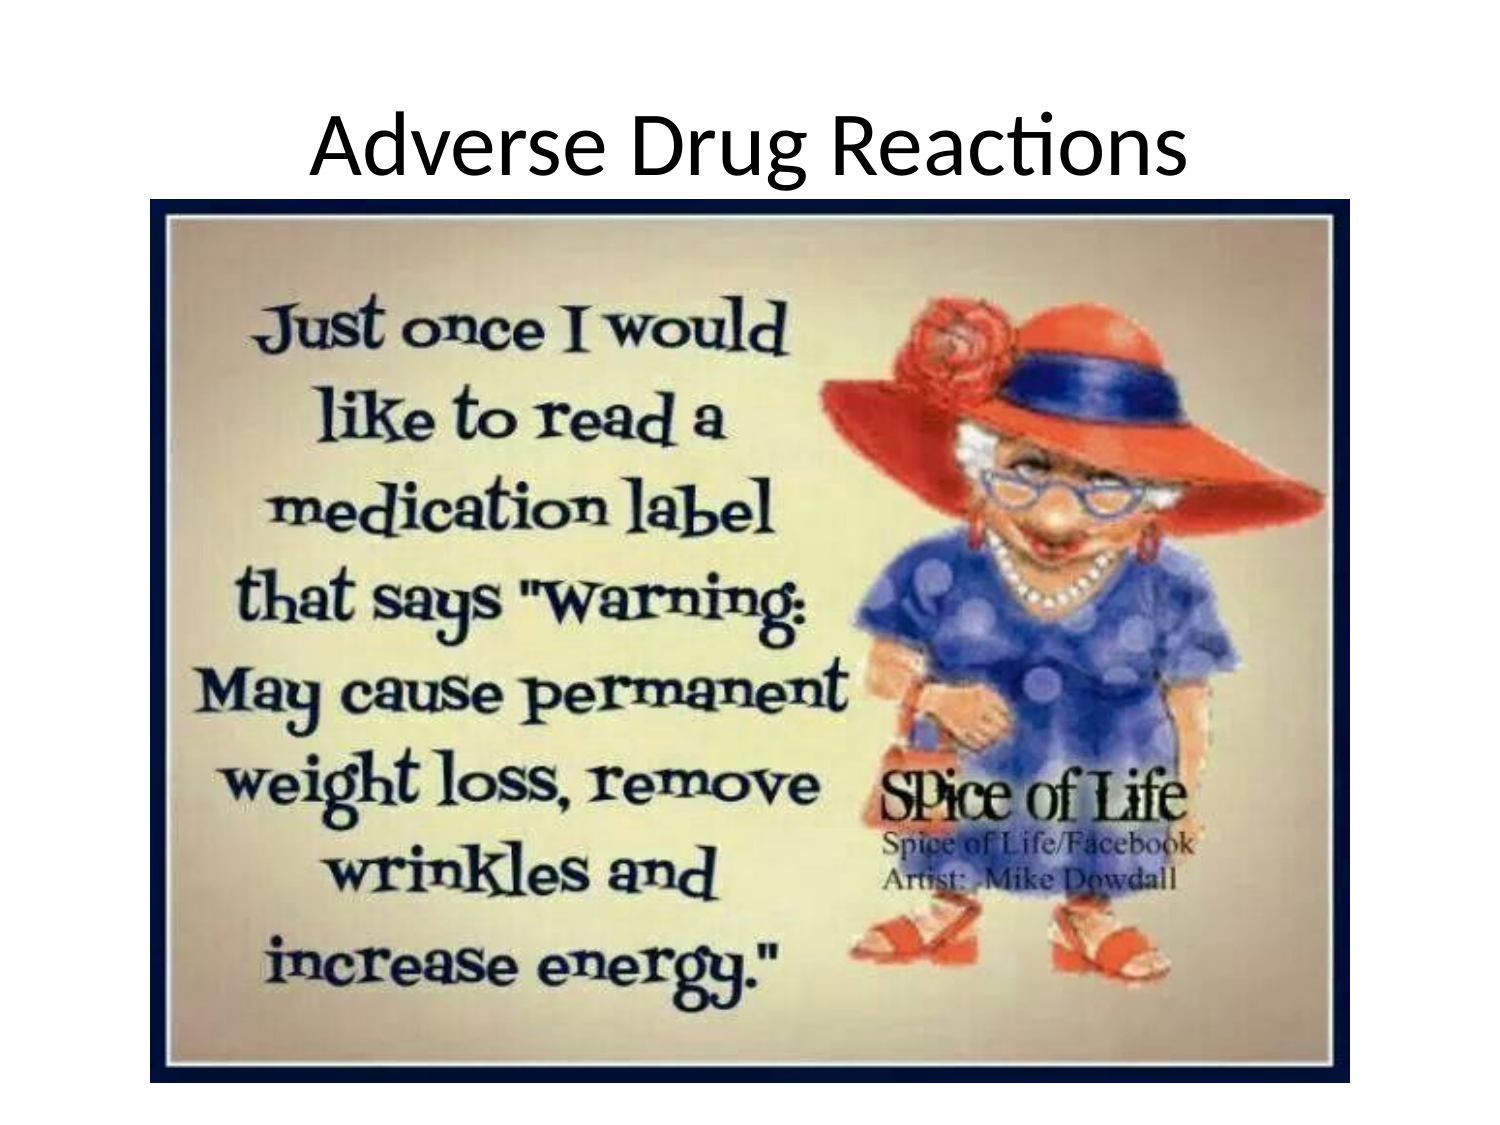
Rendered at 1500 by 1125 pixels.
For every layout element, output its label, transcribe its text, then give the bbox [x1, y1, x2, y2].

title Adverse Drug Reactions [75, 45, 1425, 233]
picture [149, 199, 1351, 1083]
